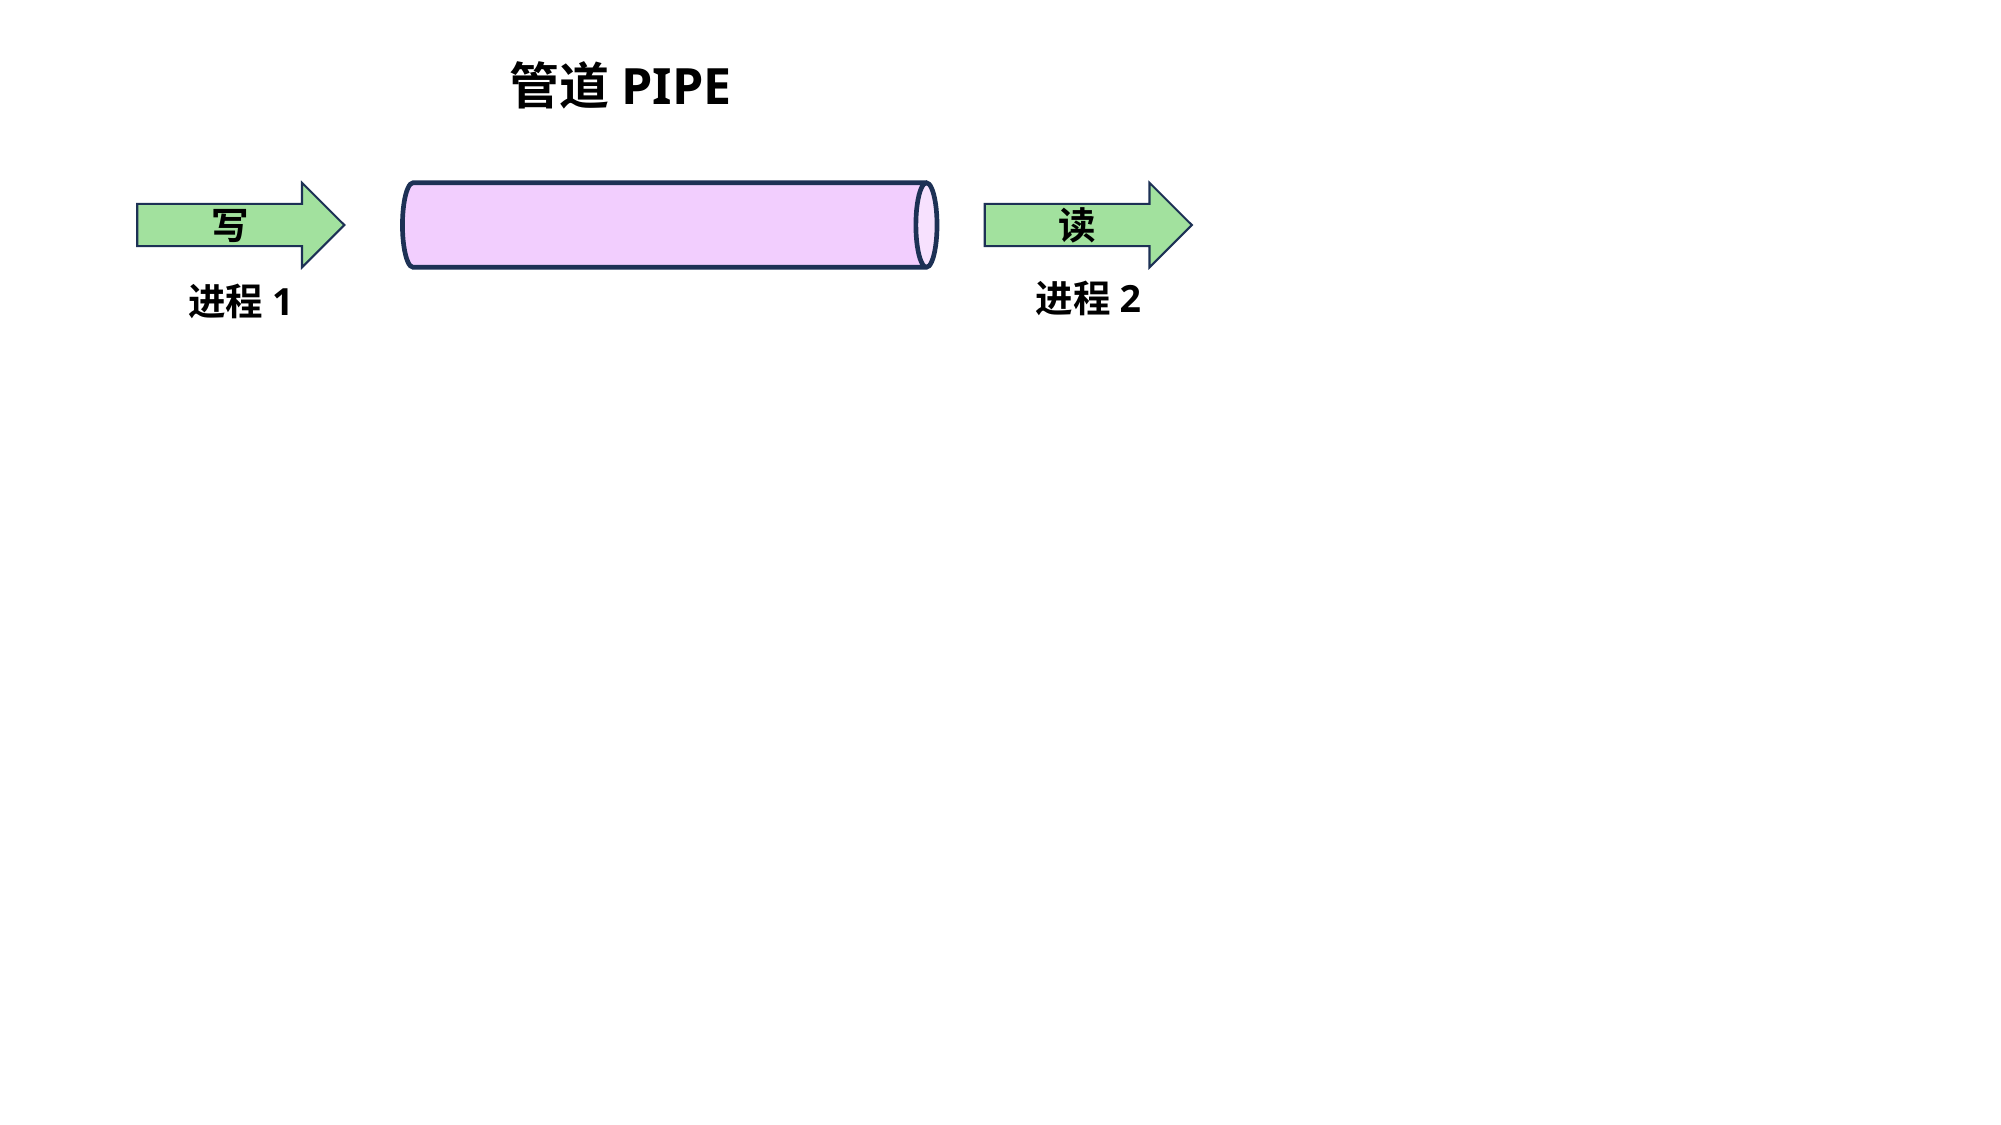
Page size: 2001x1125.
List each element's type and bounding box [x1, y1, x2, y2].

text_box [137, 47, 1192, 331]
